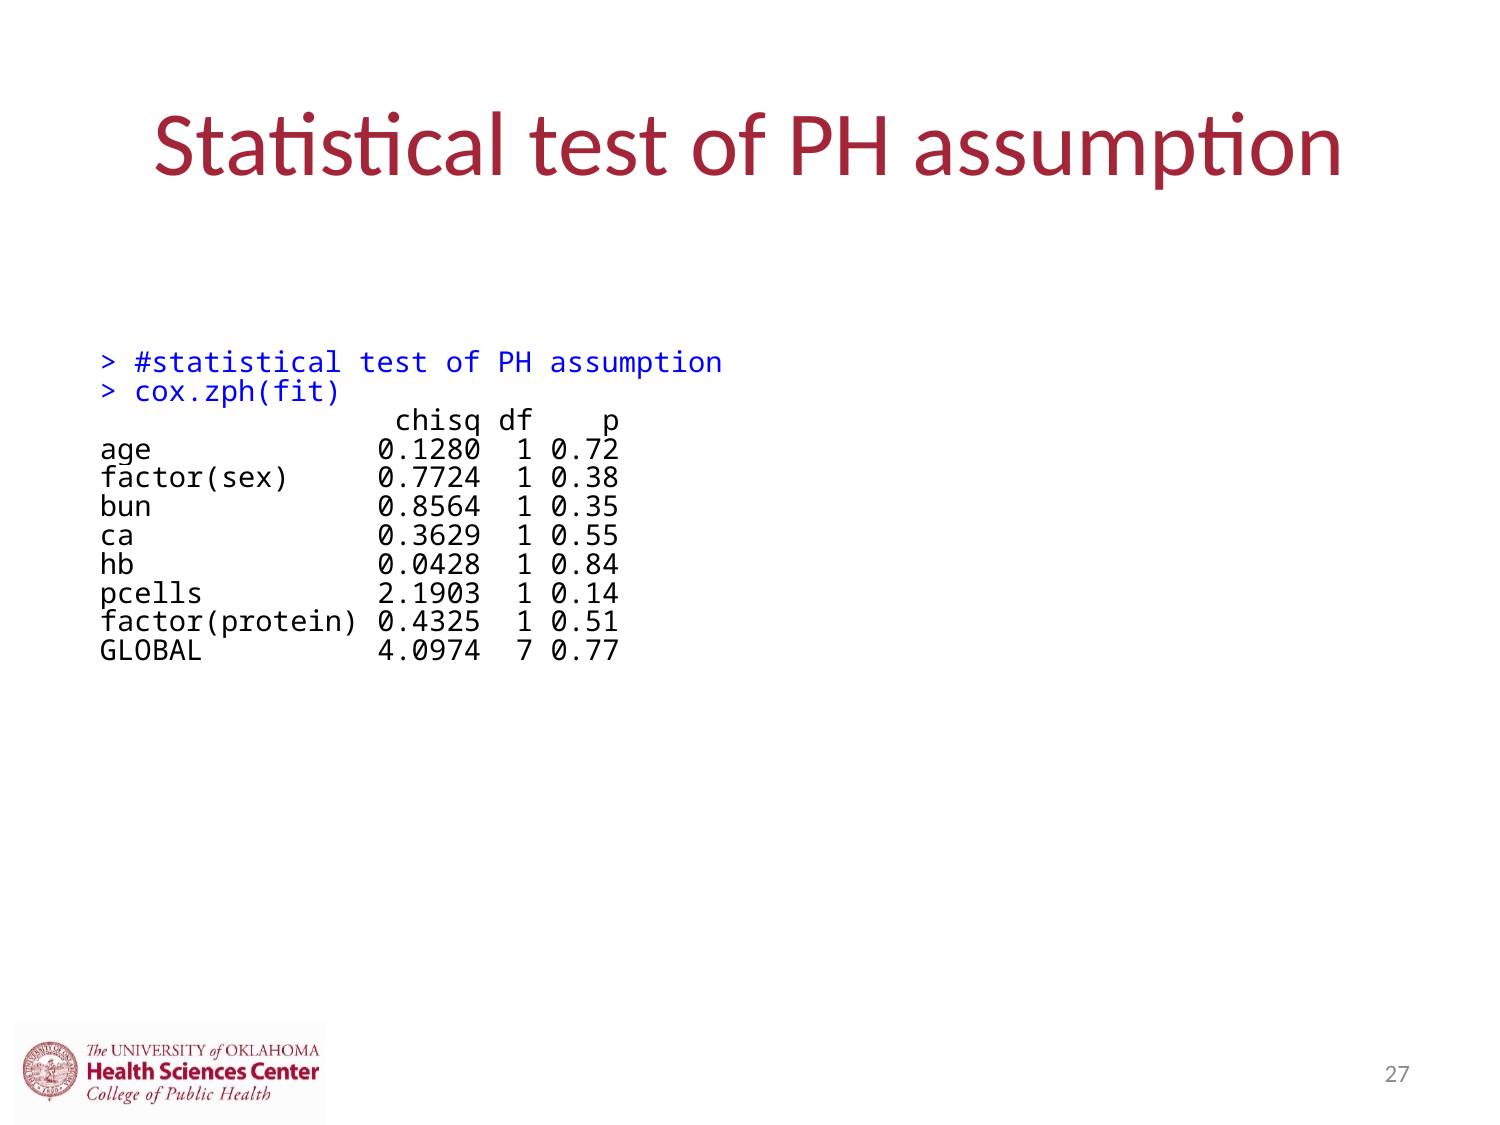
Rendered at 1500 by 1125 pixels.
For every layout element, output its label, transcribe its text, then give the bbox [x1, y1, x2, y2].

picture [15, 1022, 325, 1125]
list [99, 349, 1451, 668]
title Statistical test of PH assumption [75, 45, 1425, 233]
slide_number 27 [1074, 1042, 1425, 1103]
